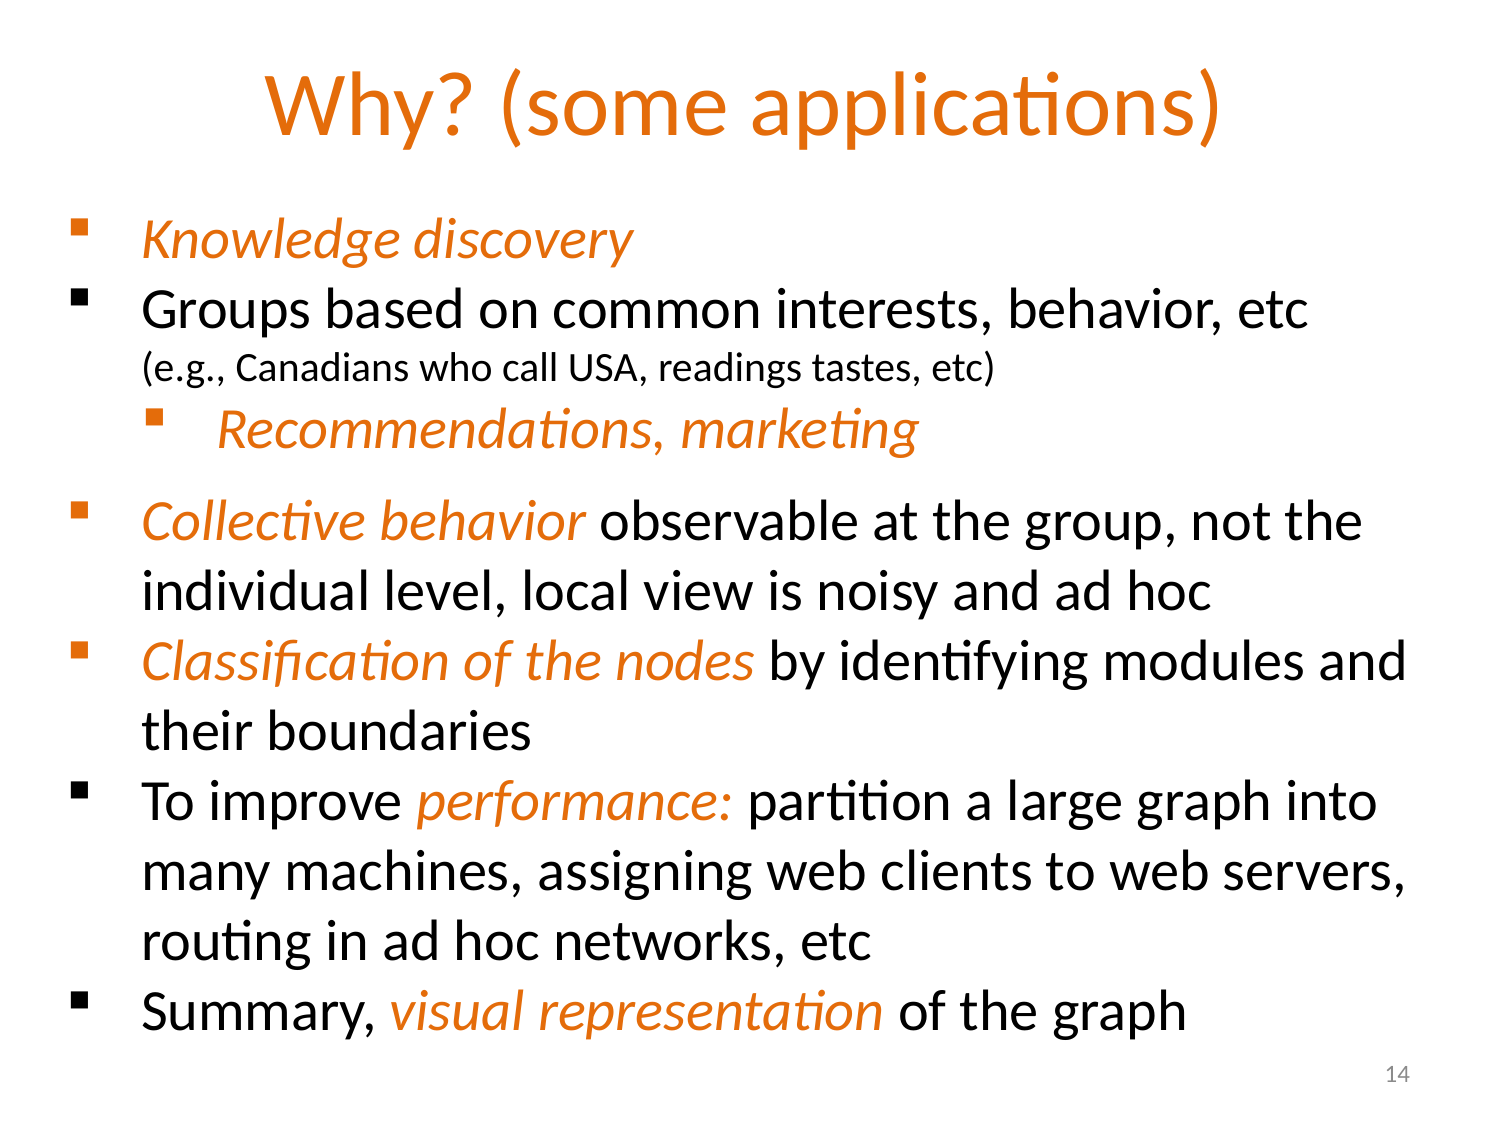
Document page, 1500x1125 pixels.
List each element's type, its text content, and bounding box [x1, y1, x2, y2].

text_box Why? (some applications) [70, 4, 1420, 192]
text_box Knowledge discovery Groups based on common interests, behavior, etc (e.g., Canadians who call USA, readings tastes, etc) Recommendations, marketing Collective behavior observable at the group, not the individual level, local view is noisy and ad hoc Classification of the nodes by identifying modules and their boundaries To improve performance: partition a large graph into many machines, assigning web clients to web servers, routing in ad hoc networks, etc Summary, visual representation of the graph [51, 192, 1424, 1050]
slide_number 14 [1074, 1042, 1425, 1103]
